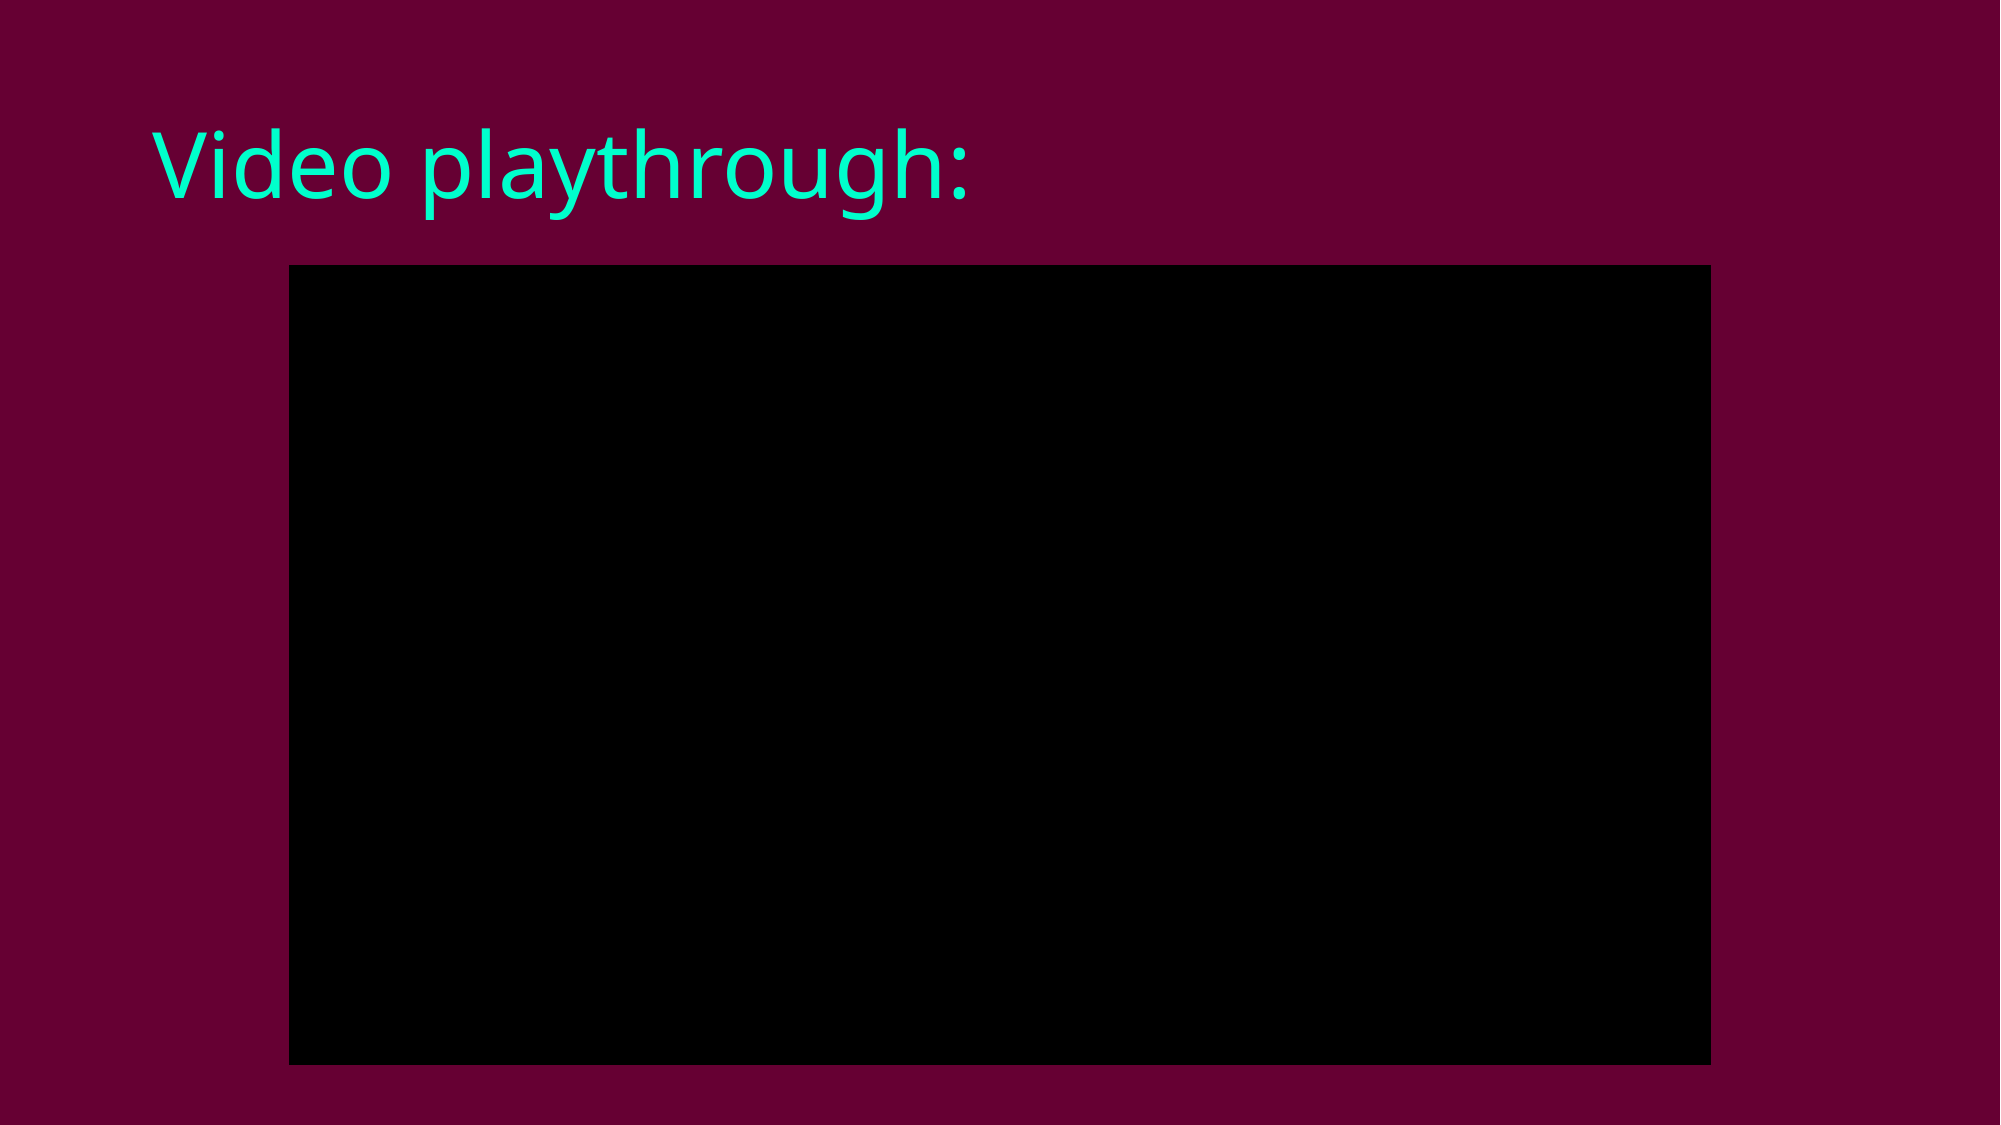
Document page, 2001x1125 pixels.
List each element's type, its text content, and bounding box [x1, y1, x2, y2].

title Video playthrough: [137, 59, 1863, 278]
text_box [288, 264, 1712, 1066]
